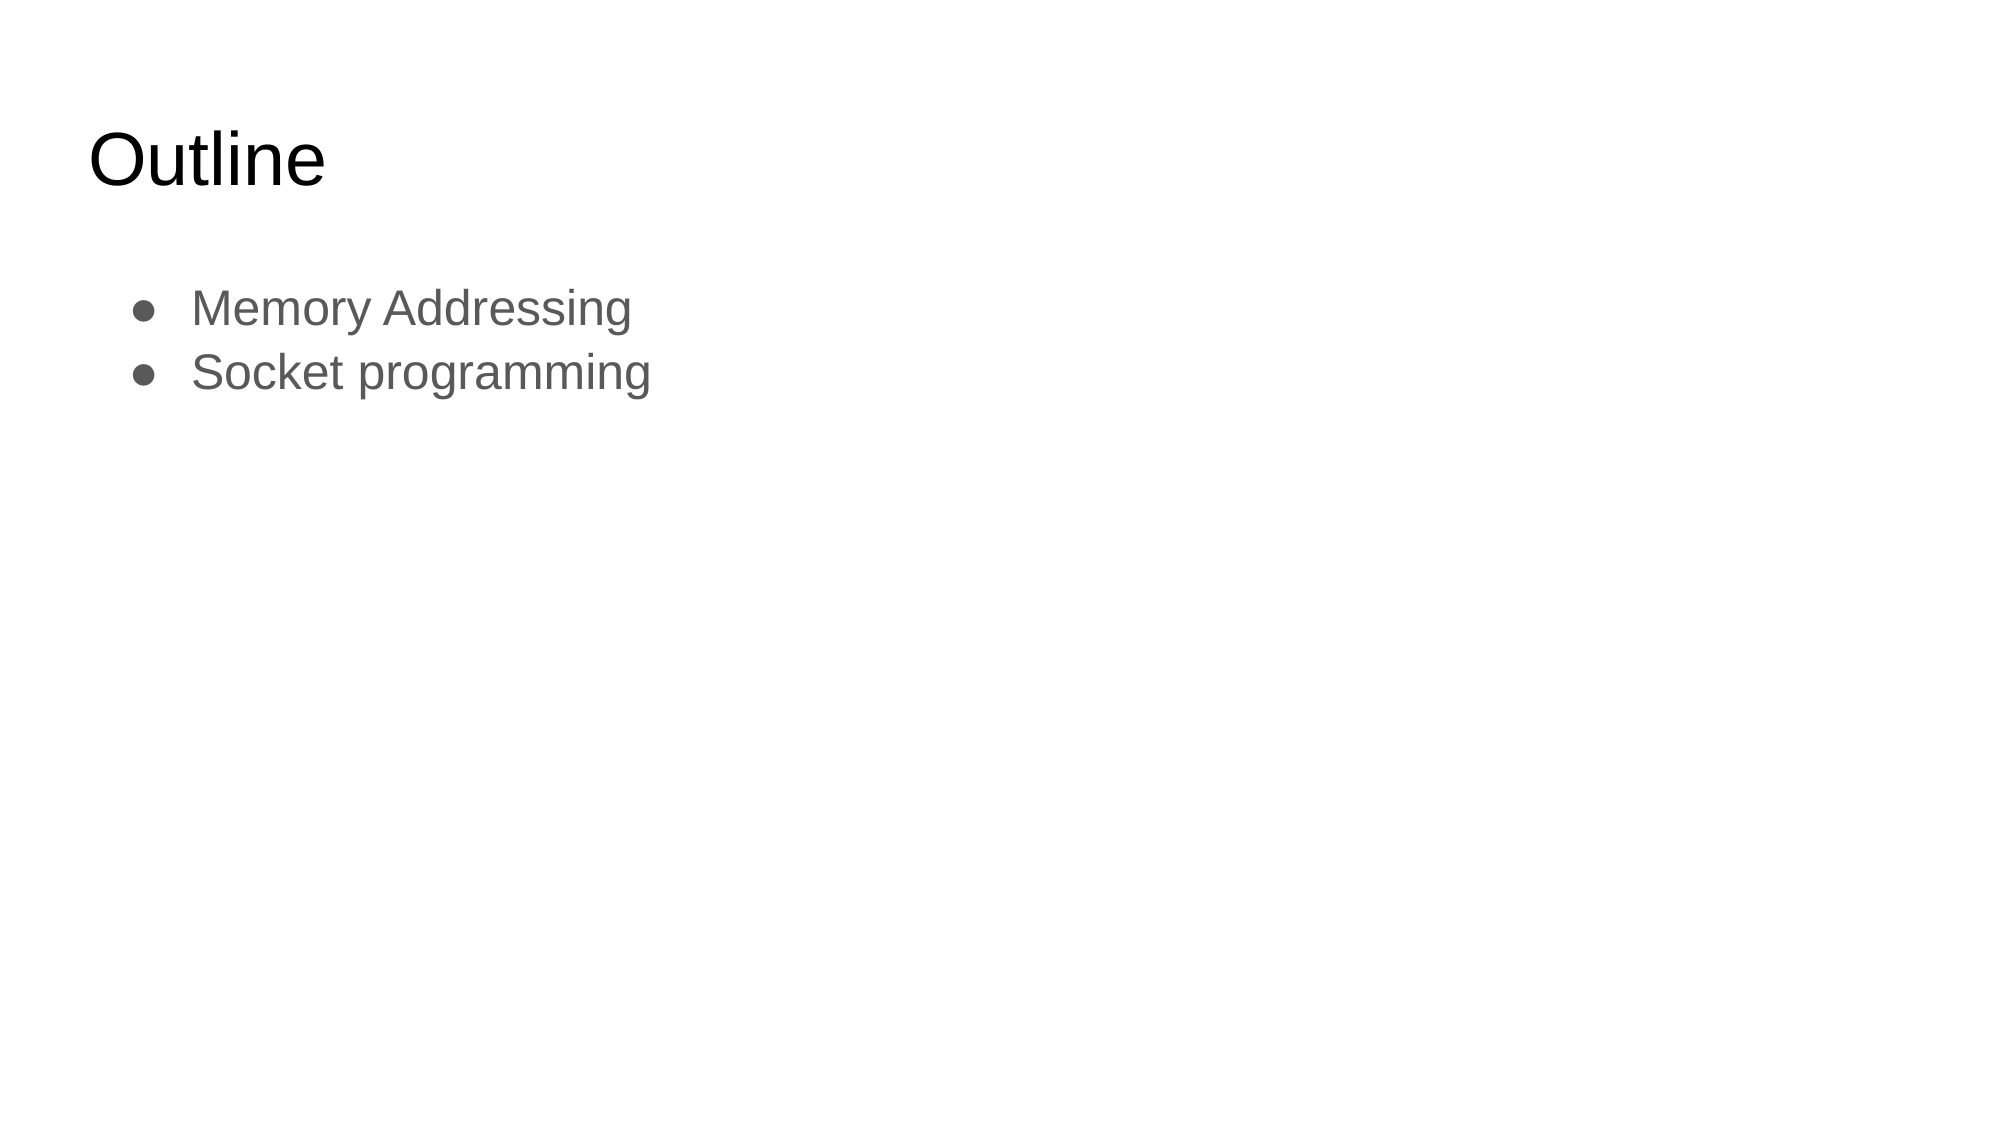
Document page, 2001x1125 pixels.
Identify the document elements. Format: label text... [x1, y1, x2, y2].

list Memory Addressing Socket programming [96, 252, 1932, 1000]
title Outline [68, 97, 1932, 223]
